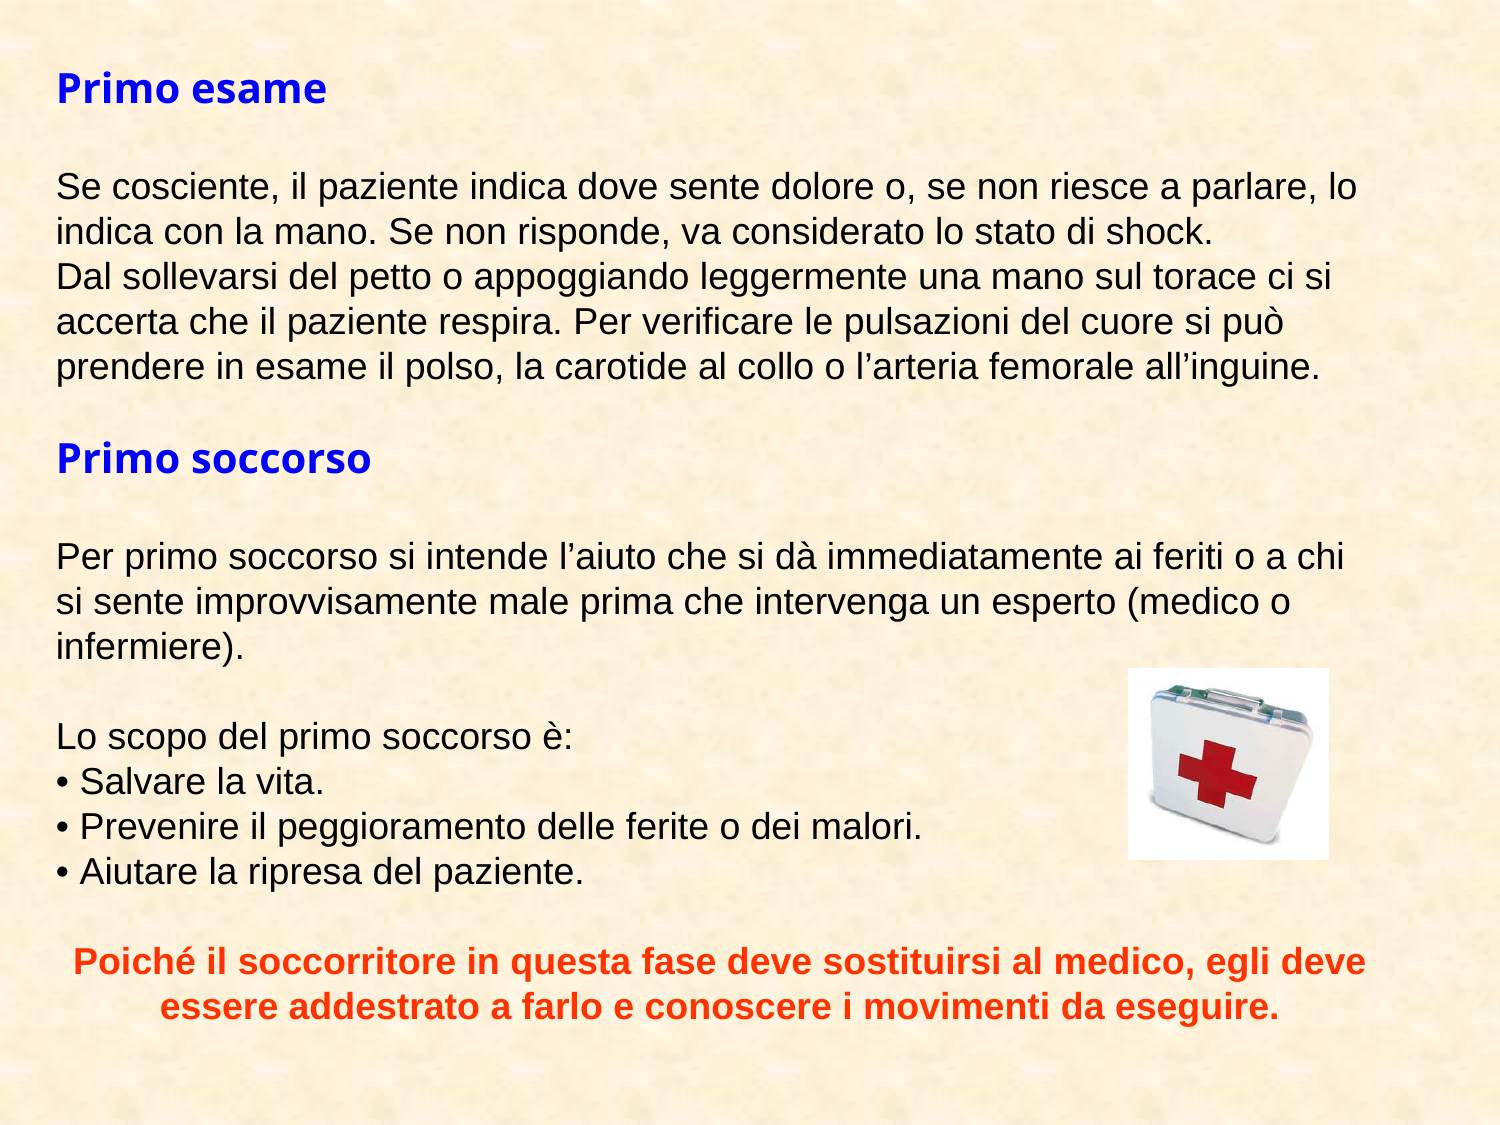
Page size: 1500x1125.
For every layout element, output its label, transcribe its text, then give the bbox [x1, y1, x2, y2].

text_box Primo esame Se cosciente, il paziente indica dove sente dolore o, se non riesce a parlare, lo indica con la mano. Se non risponde, va considerato lo stato di shock. Dal sollevarsi del petto o appoggiando leggermente una mano sul torace ci si accerta che il paziente respira. Per verificare le pulsazioni del cuore si può prendere in esame il polso, la carotide al collo o l’arteria femorale all’inguine. Primo soccorso Per primo soccorso si intende l’aiuto che si dà immediatamente ai feriti o a chi si sente improvvisamente male prima che intervenga un esperto (medico o infermiere). Lo scopo del primo soccorso è: • Salvare la vita. • Prevenire il peggioramento delle ferite o dei malori. • Aiutare la ripresa del paziente. Poiché il soccorritore in questa fase deve sostituirsi al medico, egli deve essere addestrato a farlo e conoscere i movimenti da eseguire. [41, 54, 1400, 1035]
picture [0, 0, 1500, 1125]
